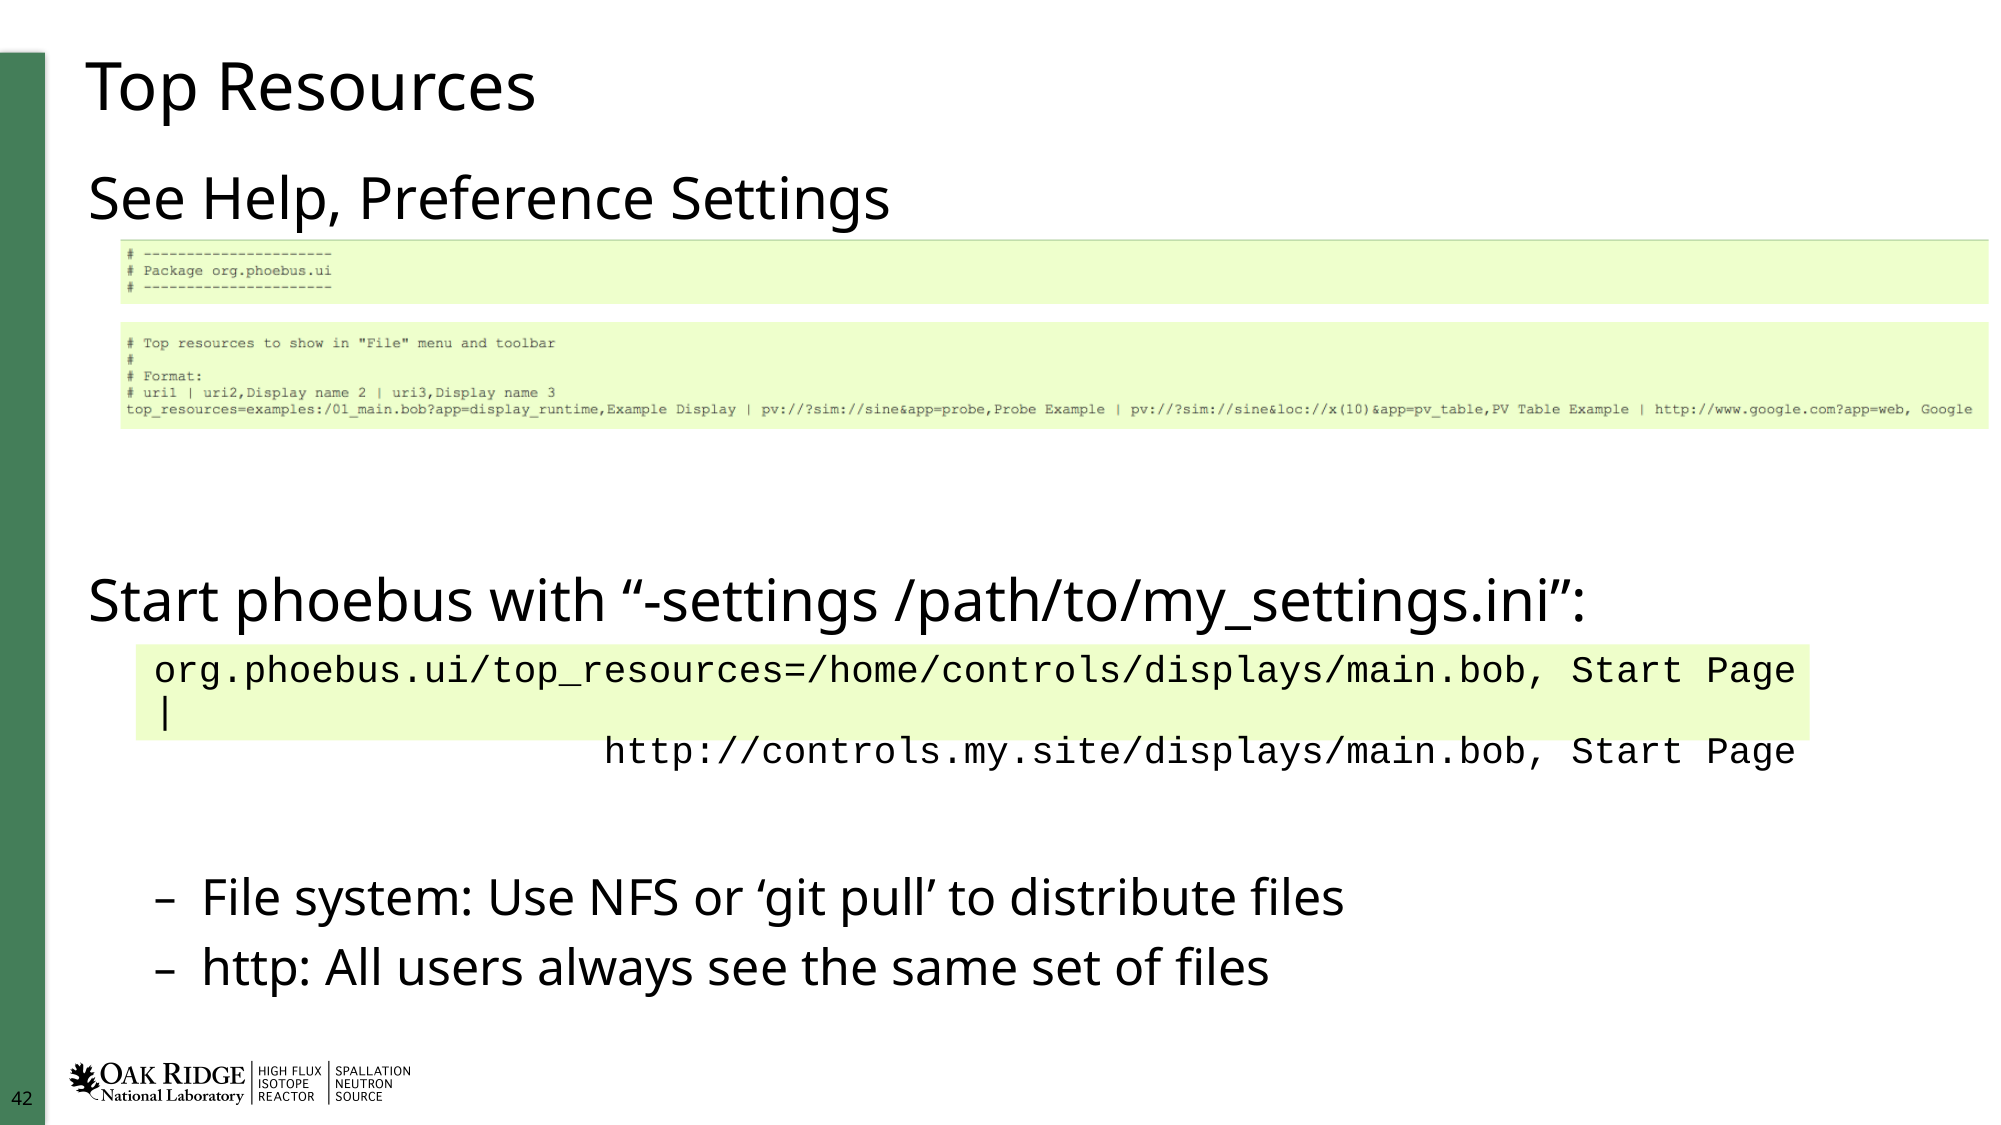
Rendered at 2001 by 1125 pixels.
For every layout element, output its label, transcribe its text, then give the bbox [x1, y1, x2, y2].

picture [66, 1058, 413, 1108]
picture [114, 233, 1989, 305]
title Top Resources [70, 44, 1946, 134]
list See Help, Preference Settings Start phoebus with “-settings /path/to/my_settings.ini”: org.phoebus.ui/top_resources=/home/controls/displays/main.bob, Start Page | http://controls.my.site/displays/main.bob, Start Page File system: Use NFS or ‘git pull’ to distribute files http: All users always see the same set of files [73, 161, 1851, 1048]
picture [114, 322, 1989, 429]
